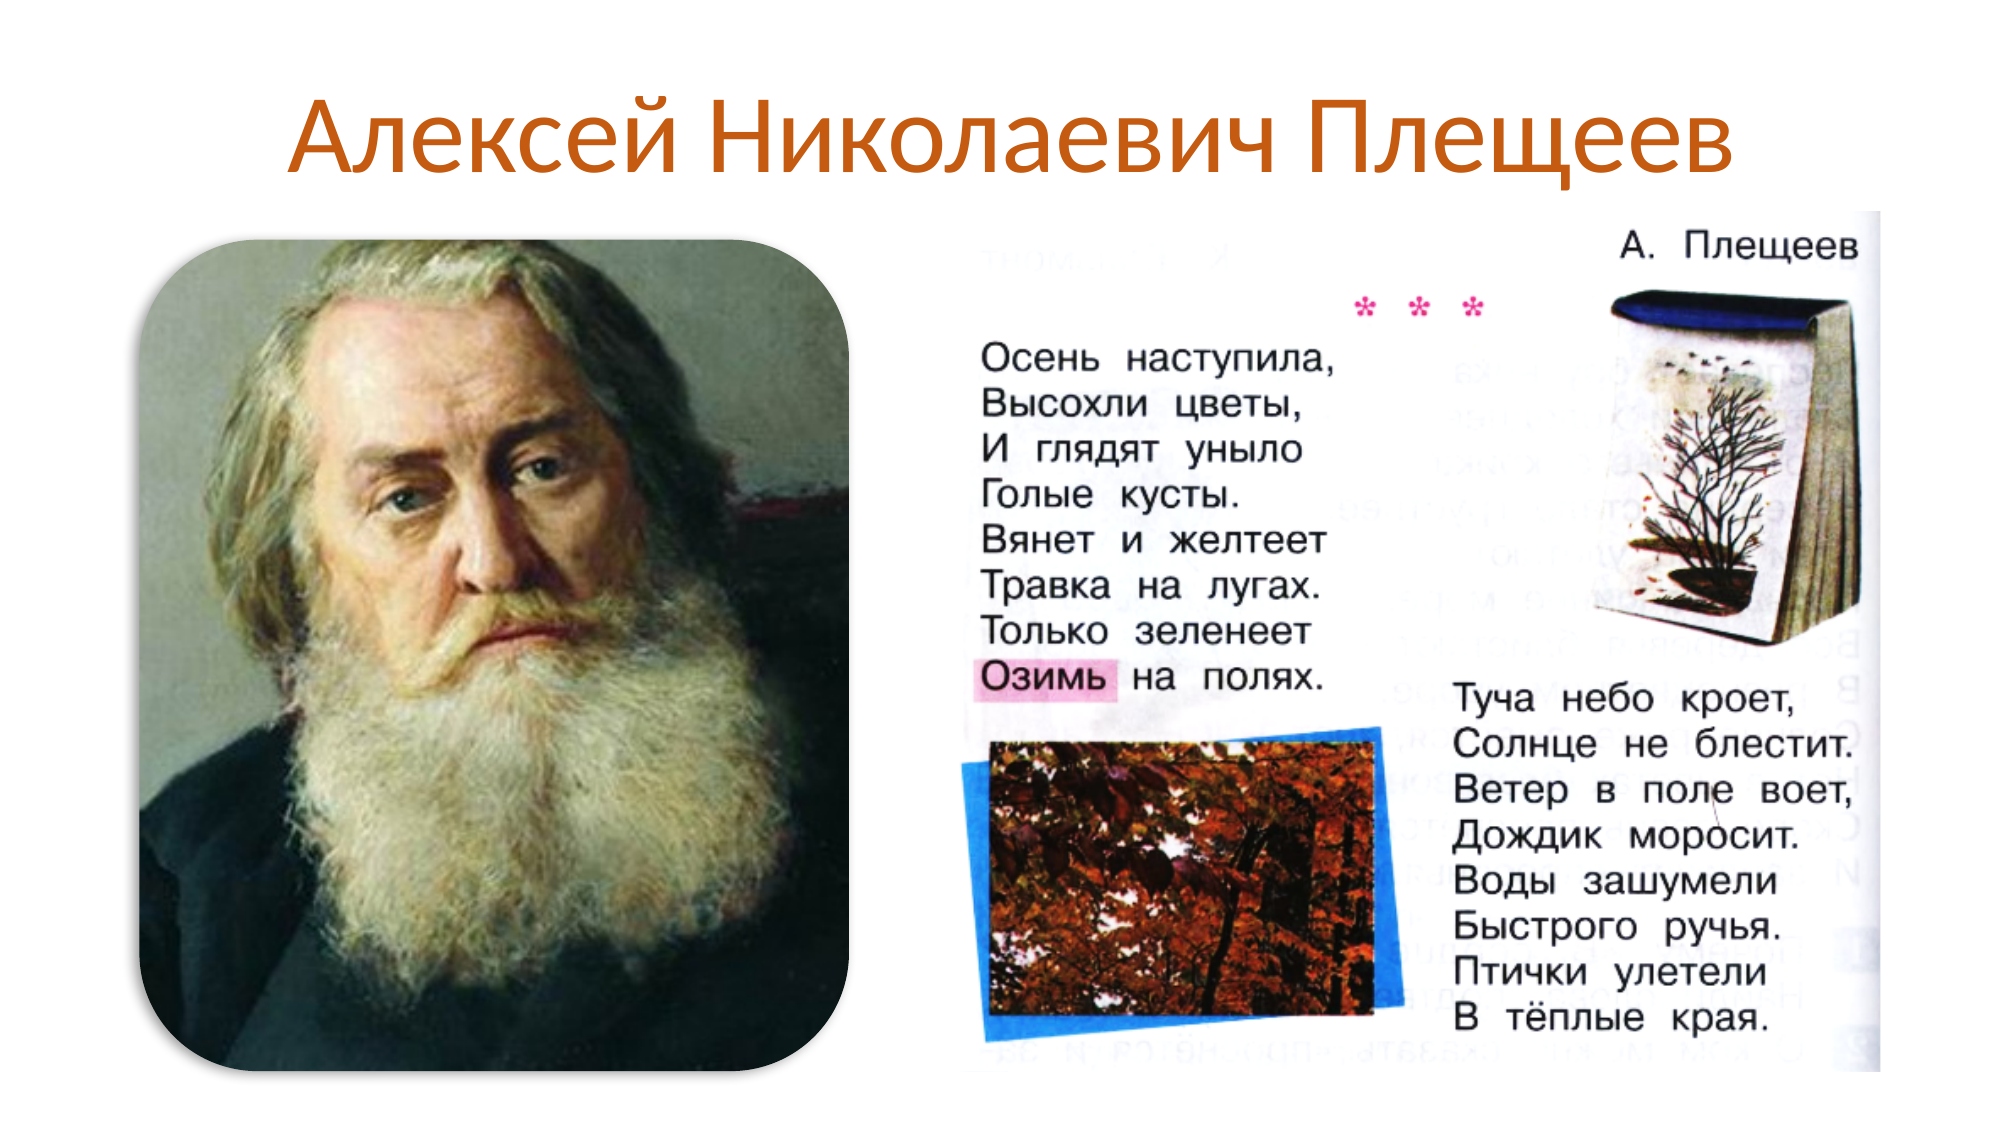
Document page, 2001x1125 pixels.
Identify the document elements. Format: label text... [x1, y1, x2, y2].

picture [139, 239, 849, 1072]
text_box Алексей Николаевич Плещеев [82, 52, 1944, 203]
picture [959, 211, 1881, 1072]
